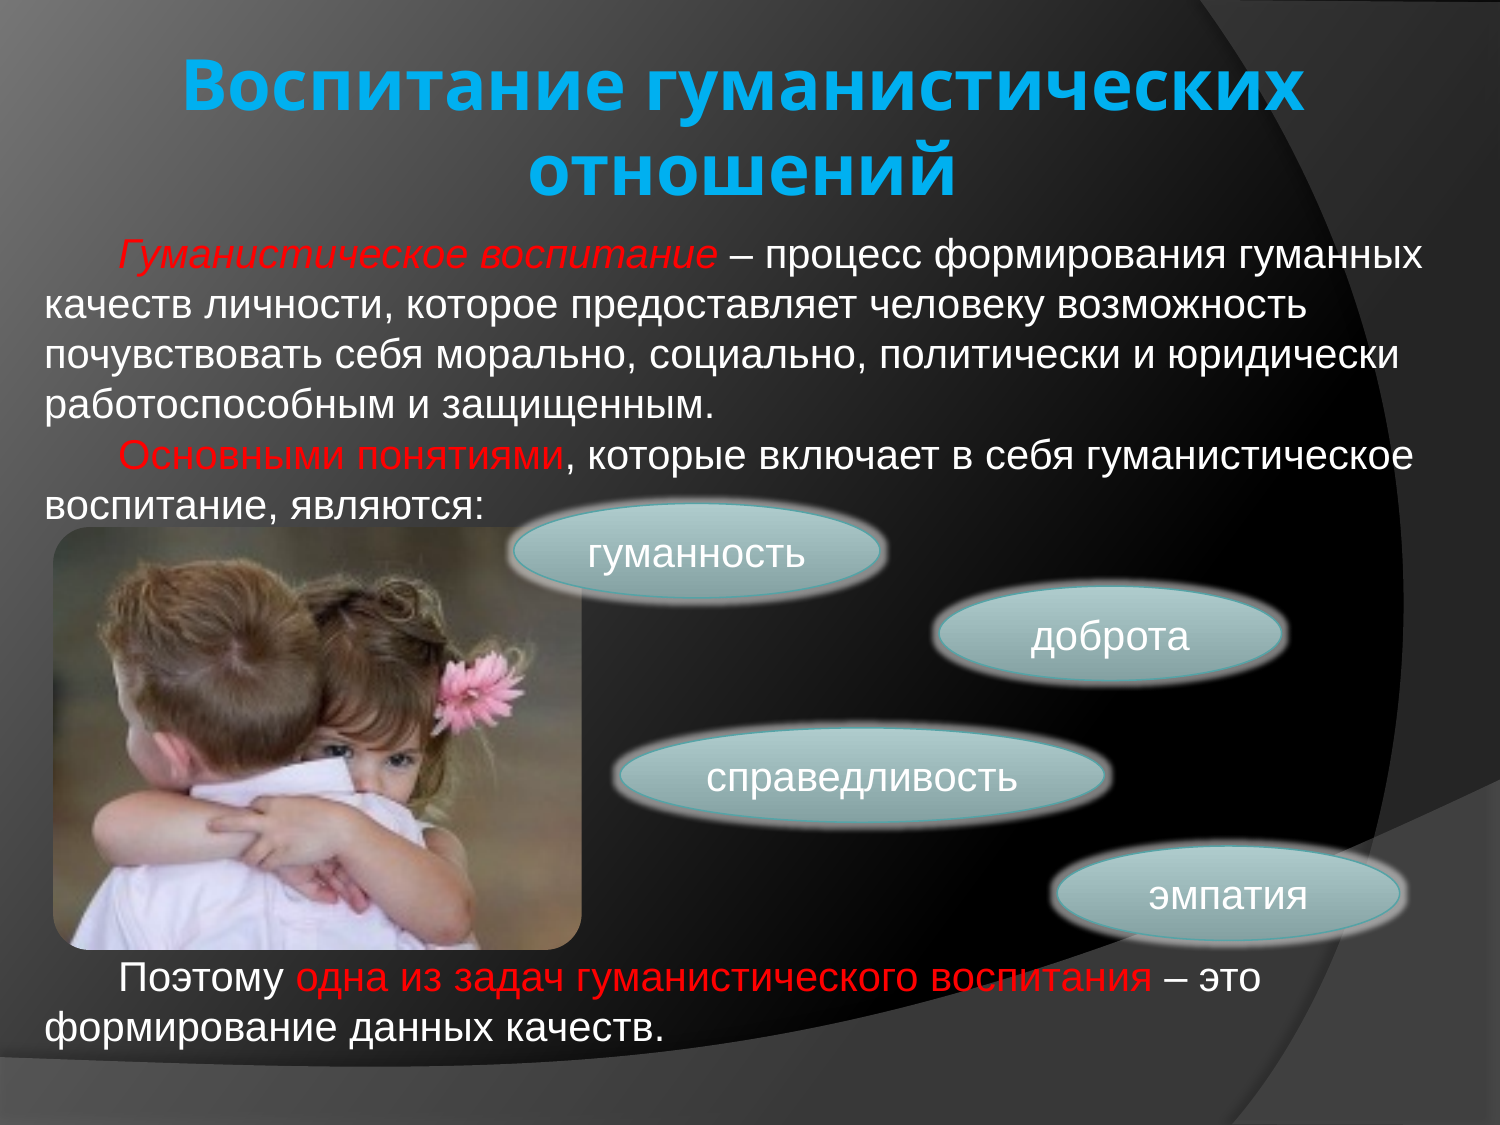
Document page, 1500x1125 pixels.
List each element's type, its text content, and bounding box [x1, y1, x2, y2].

text_box гуманность [569, 502, 881, 599]
text_box эмпатия [1056, 845, 1401, 942]
list Гуманистическое воспитание – процесс формирования гуманных качеств личности, которое предоставляет человеку возможность почувствовать себя морально, социально, политически и юридически работоспособным и защищенным. Основными понятиями, которые включает в себя гуманистическое воспитание, являются: [29, 219, 1447, 544]
text_box справедливость [619, 727, 1106, 824]
text_box доброта [938, 585, 1283, 682]
text_box Поэтому одна из задач гуманистического воспитания – это формирование данных качеств. [29, 942, 1459, 1058]
title Воспитание гуманистических отношений [75, 30, 1412, 219]
picture [52, 526, 582, 951]
